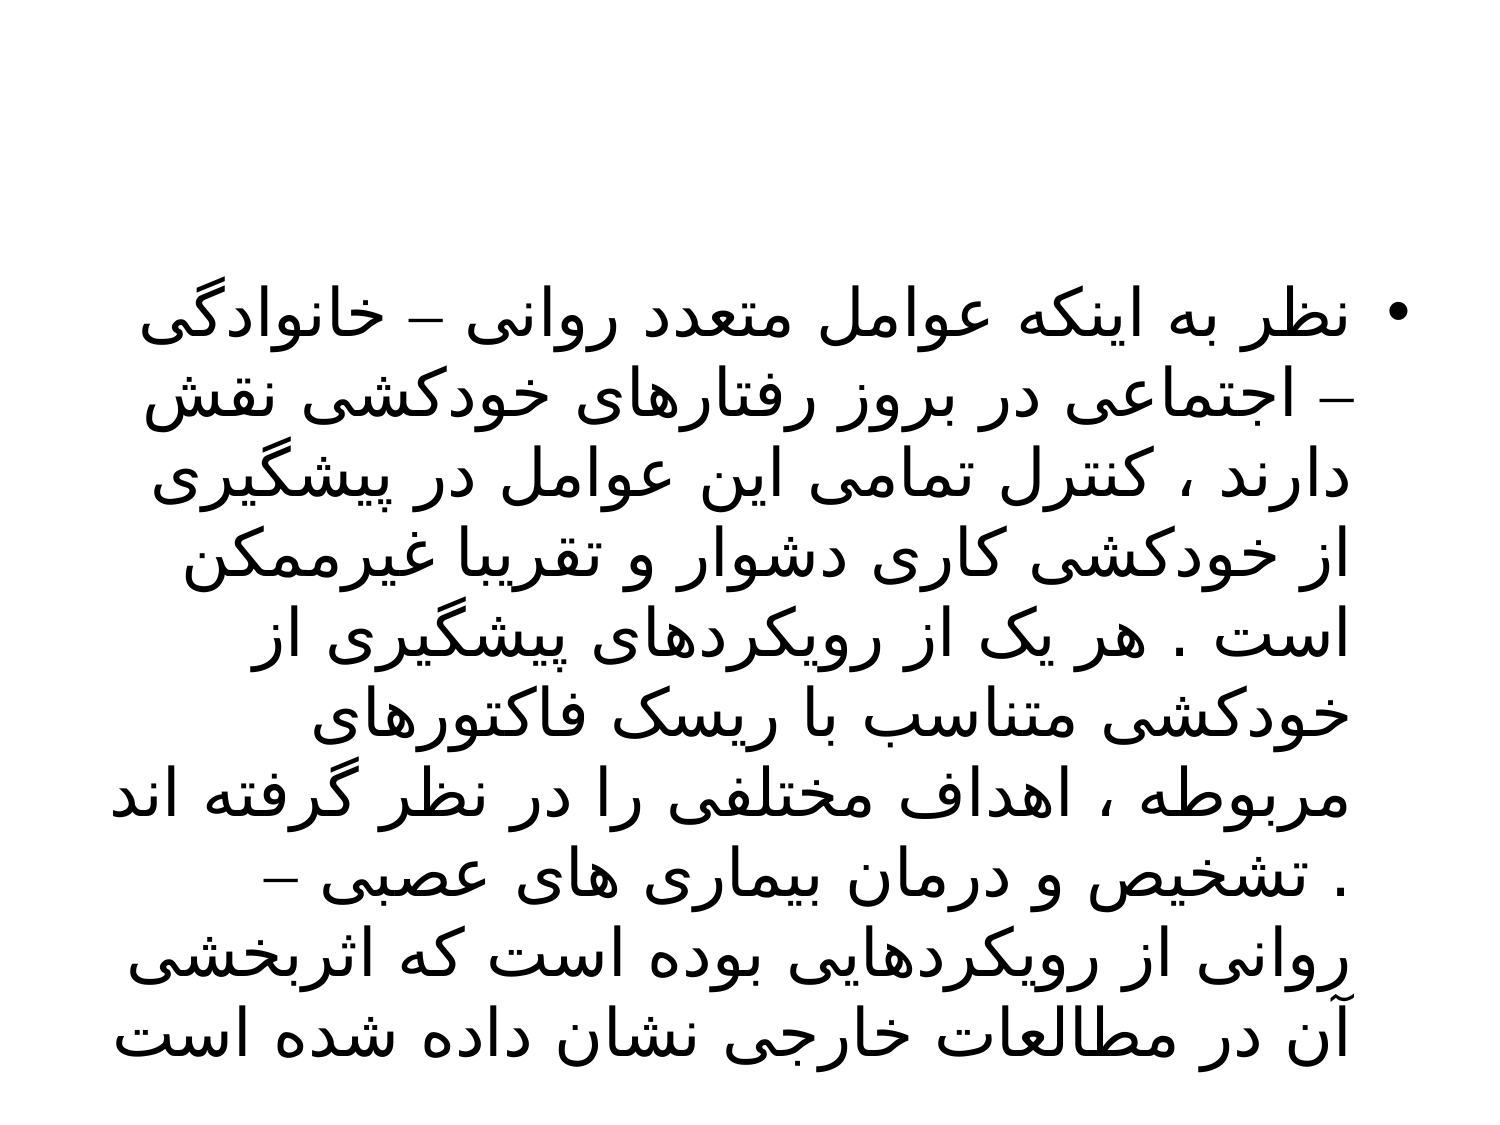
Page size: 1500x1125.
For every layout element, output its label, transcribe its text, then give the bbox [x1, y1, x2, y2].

list نظر به اینکه عوامل متعدد روانی – خانوادگی – اجتماعی در بروز رفتارهای خودکشی نقش دارند ، کنترل تمامی این عوامل در پیشگیری از خودکشی کاری دشوار و تقریبا غیرممکن است . هر یک از رویکردهای پیشگیری از خودکشی متناسب با ریسک فاکتورهای مربوطه ، اهداف مختلفی را در نظر گرفته اند . تشخیص و درمان بیماری های عصبی – روانی از رویکردهایی بوده است که اثربخشی آن در مطالعات خارجی نشان داده شده است [75, 262, 1425, 1005]
